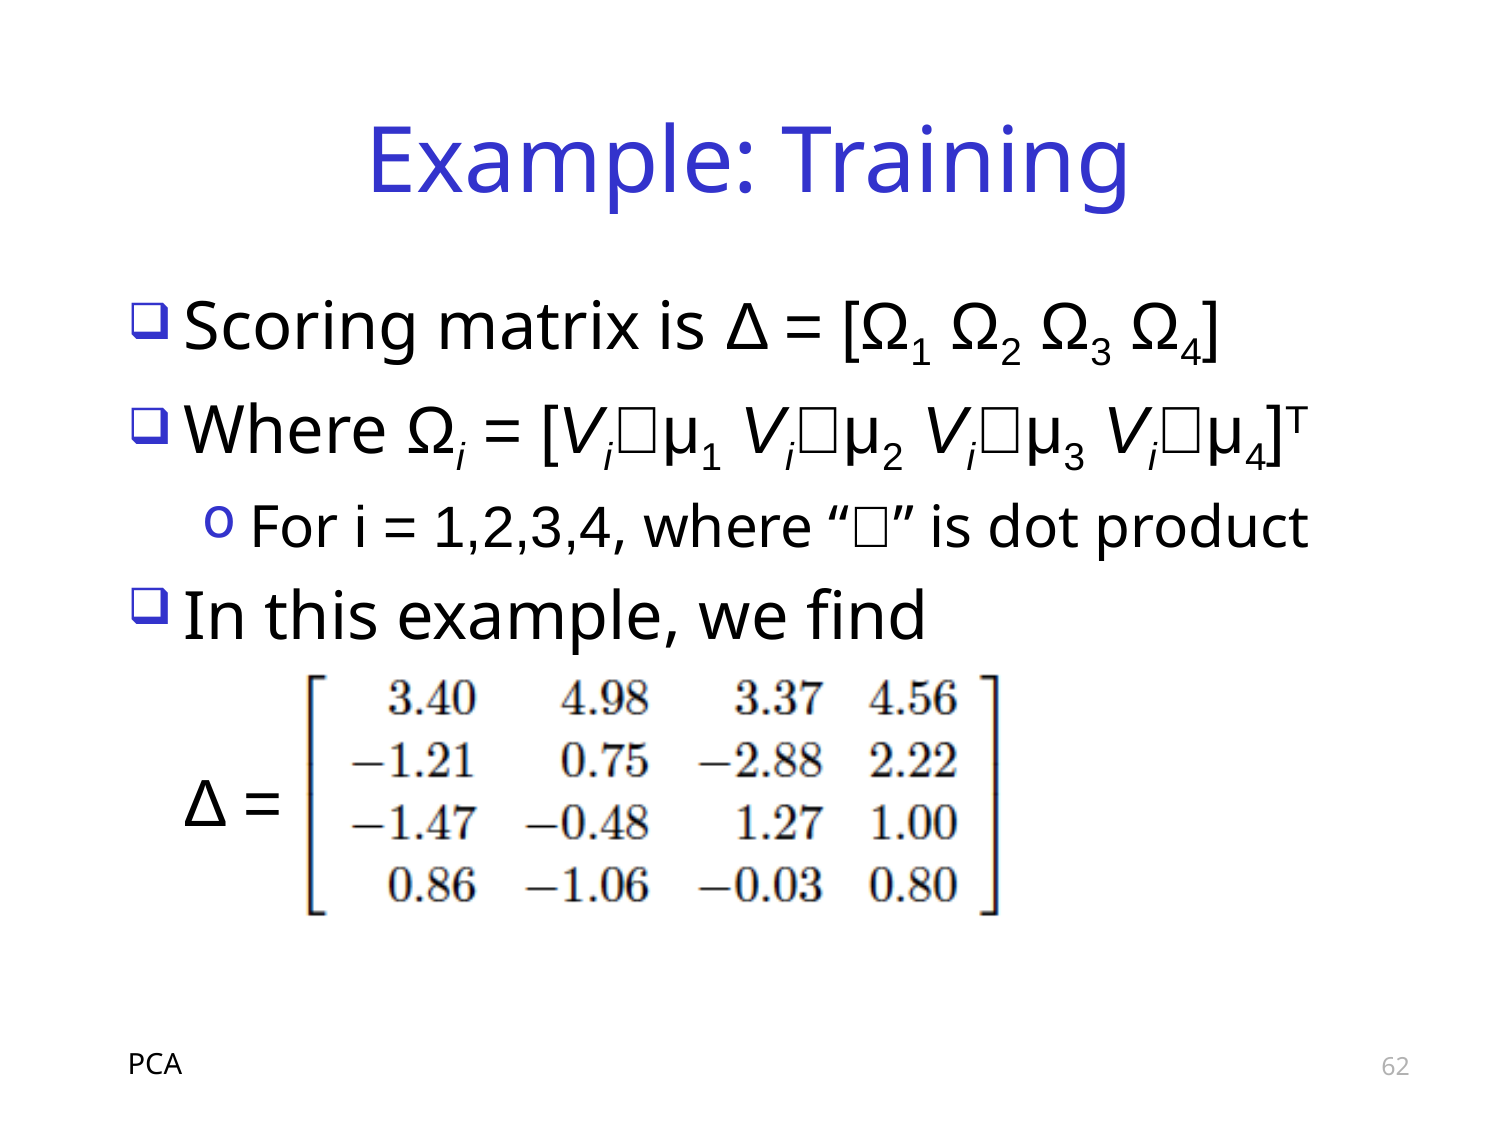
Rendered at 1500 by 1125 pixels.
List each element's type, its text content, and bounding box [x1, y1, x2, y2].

title Example: Training [112, 62, 1388, 251]
picture [299, 662, 1008, 924]
slide_number 62 [1074, 1037, 1425, 1098]
footer PCA [112, 1037, 776, 1101]
list Scoring matrix is Δ = [Ω1 Ω2 Ω3 Ω4] Where Ωi = [Viμ1 Viμ2 Viμ3 Viμ4]T For i = 1,2,3,4, where “” is dot product In this example, we find Δ = [112, 274, 1401, 1001]
